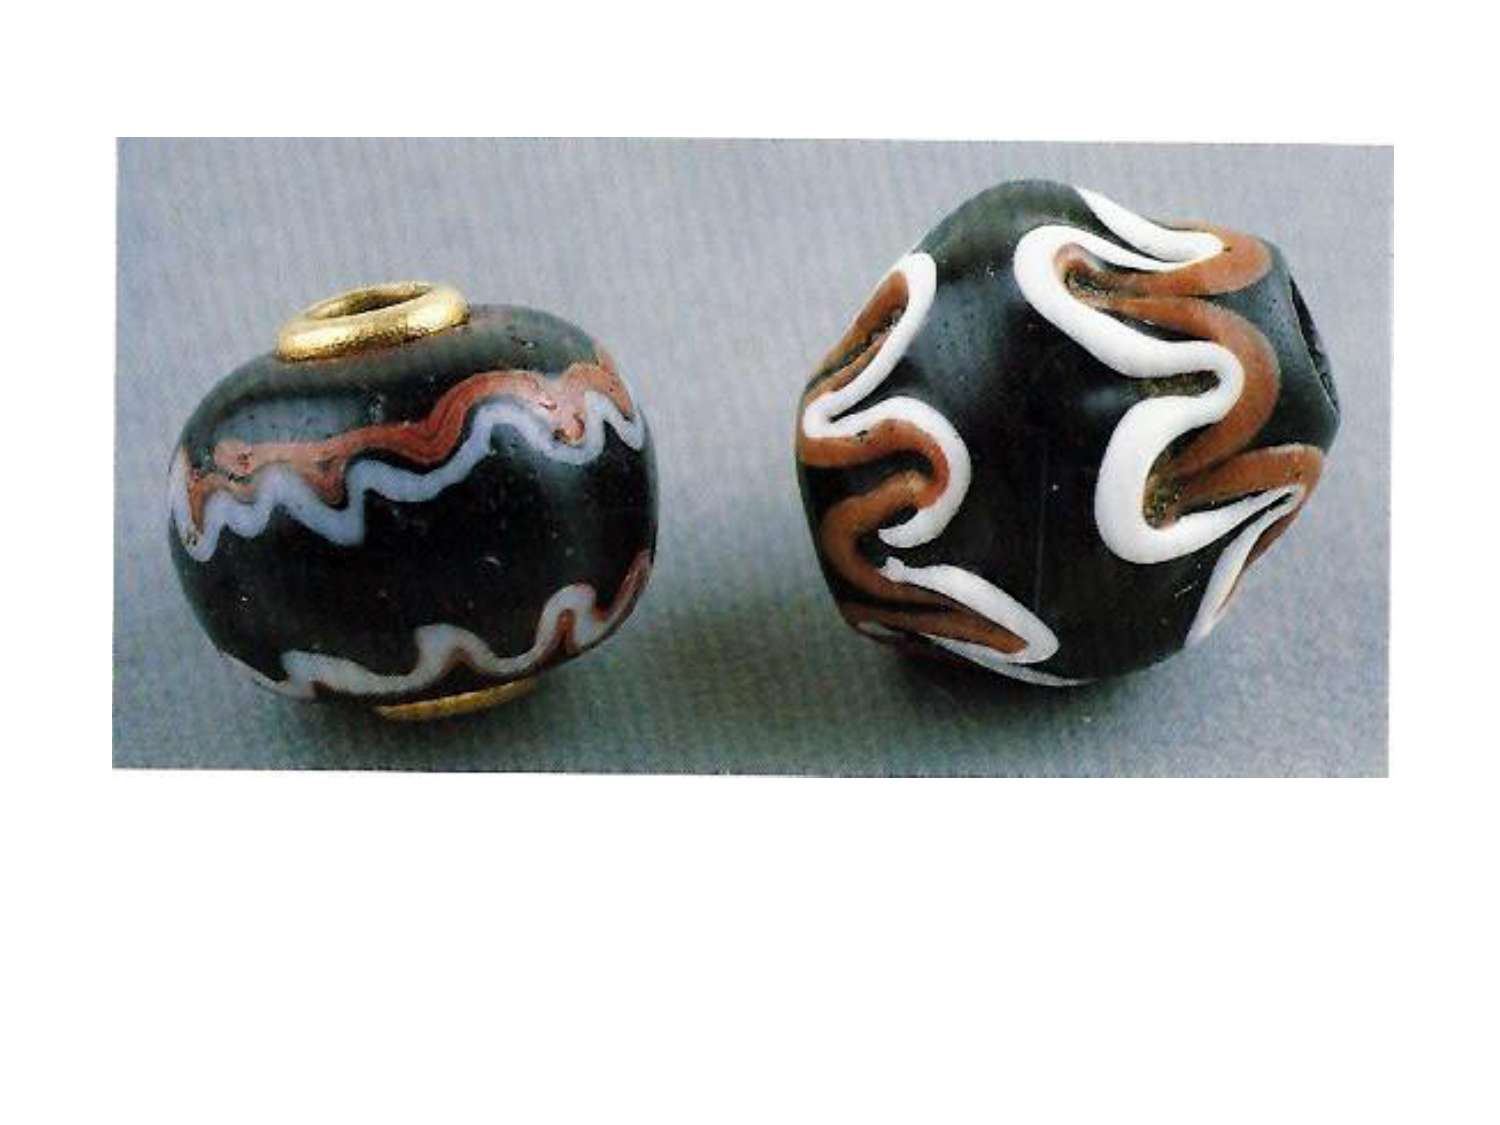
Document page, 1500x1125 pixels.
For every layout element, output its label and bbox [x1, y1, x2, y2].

picture [112, 137, 1394, 779]
